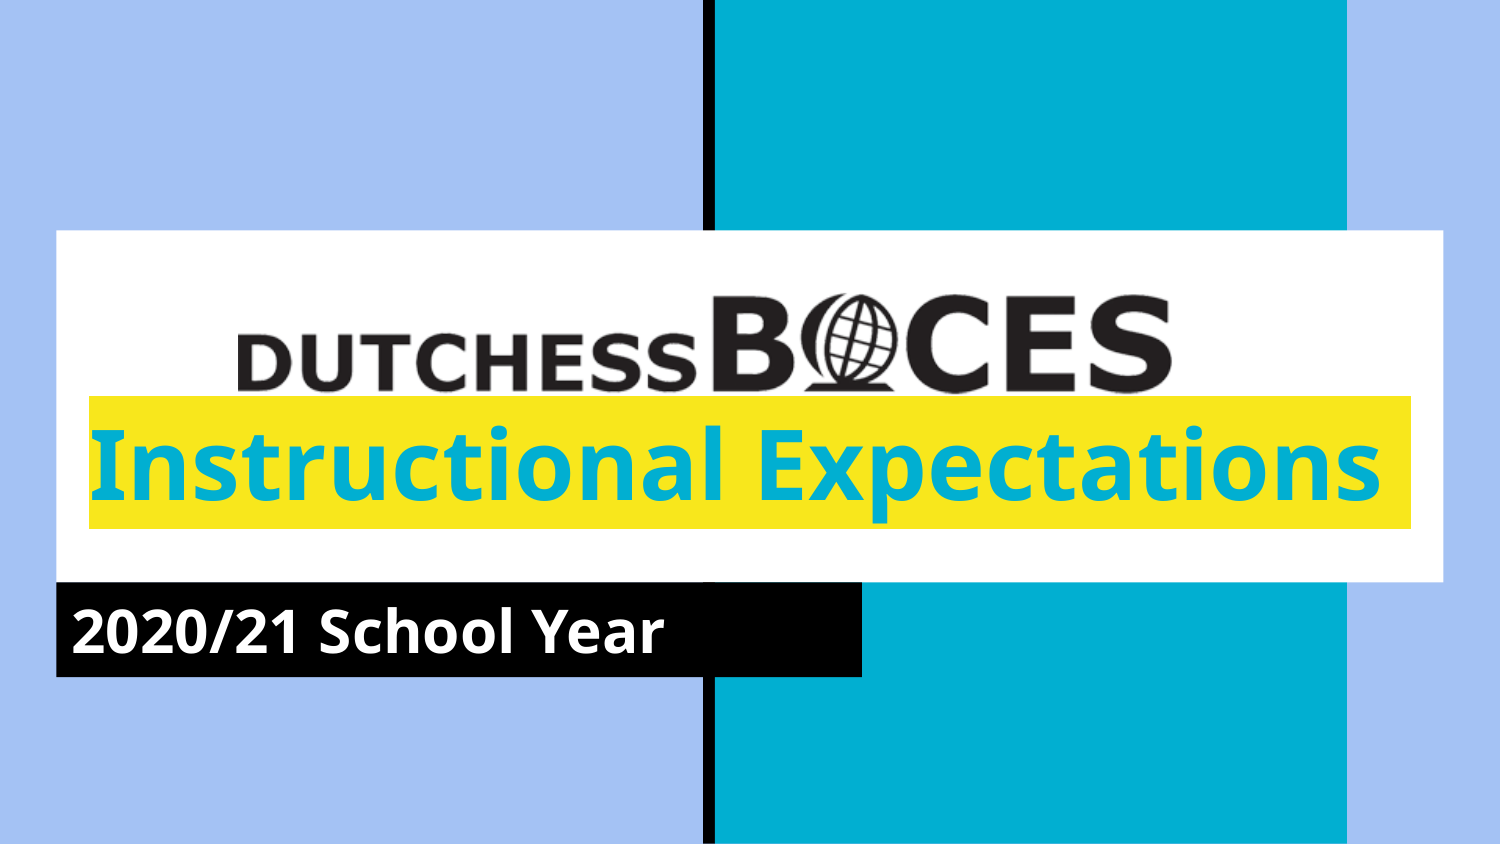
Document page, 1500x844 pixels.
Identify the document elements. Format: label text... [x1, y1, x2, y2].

title Instructional Expectations [56, 230, 1444, 583]
picture [238, 207, 1177, 521]
subtitle 2020/21 School Year [56, 582, 862, 678]
